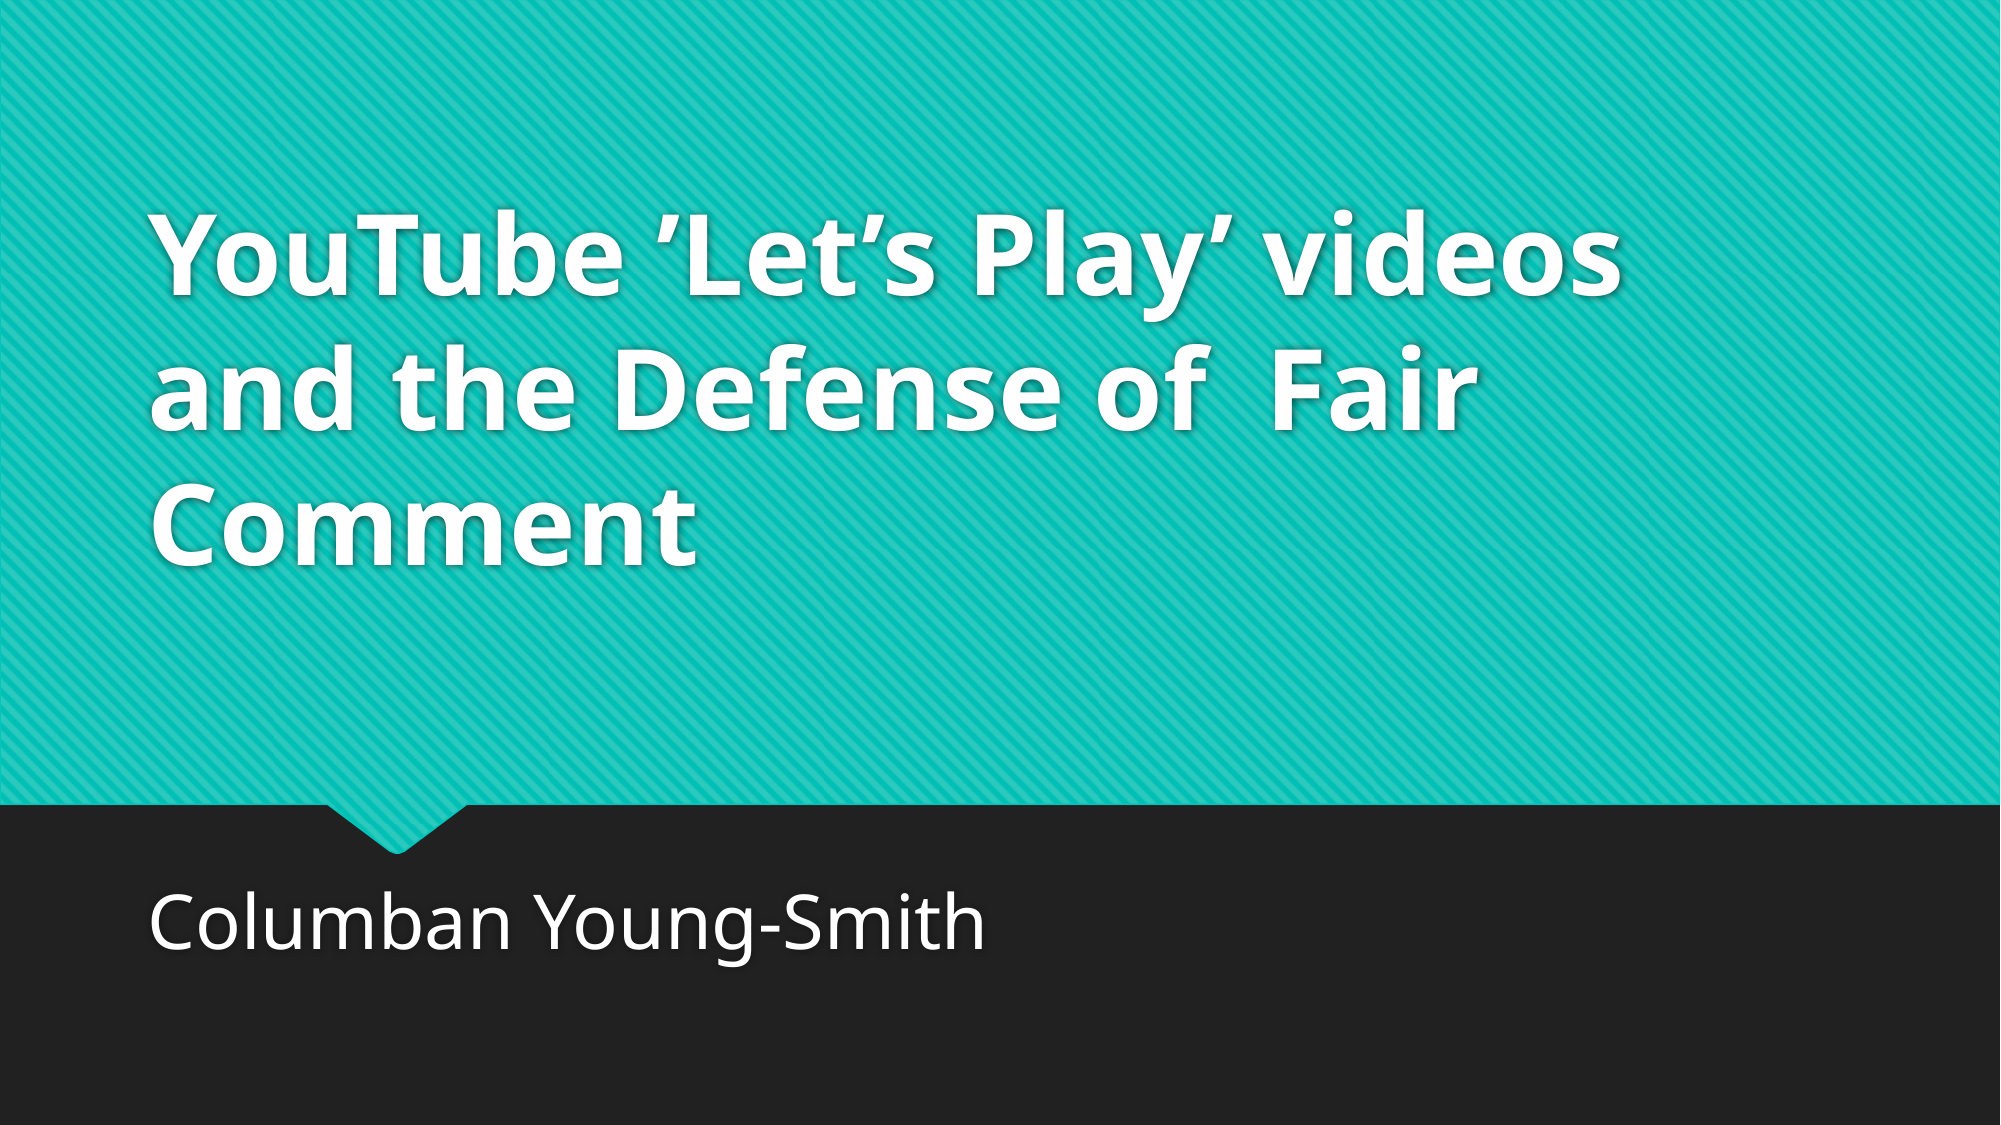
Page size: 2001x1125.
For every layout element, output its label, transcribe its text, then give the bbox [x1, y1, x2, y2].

title YouTube ’Let’s Play’ videos and the Defense of Fair Comment [132, 251, 1868, 596]
subtitle Columban Young-Smith [132, 866, 1868, 973]
